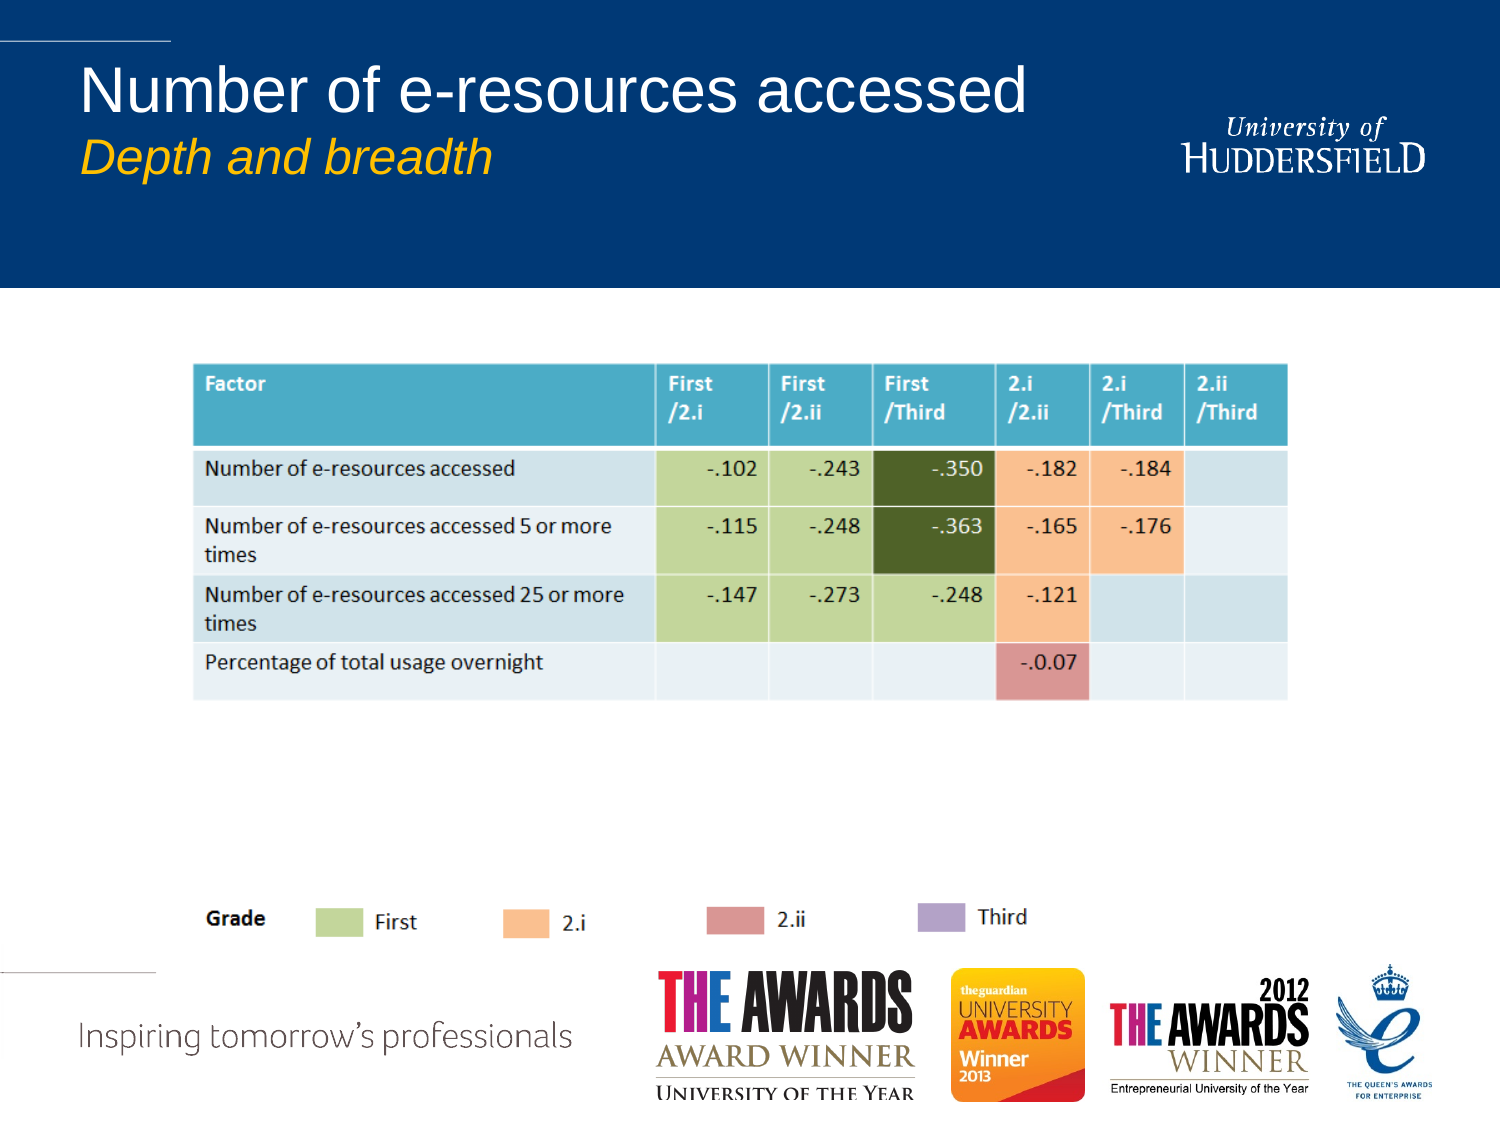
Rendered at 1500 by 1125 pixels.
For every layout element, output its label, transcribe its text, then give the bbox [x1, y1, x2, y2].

picture [1336, 964, 1432, 1102]
picture [0, 0, 1500, 288]
title Number of e-resources accessed Depth and breadth [64, 42, 1415, 191]
picture [0, 944, 591, 1059]
picture [951, 968, 1085, 1102]
picture [1091, 969, 1329, 1101]
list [191, 361, 1289, 953]
